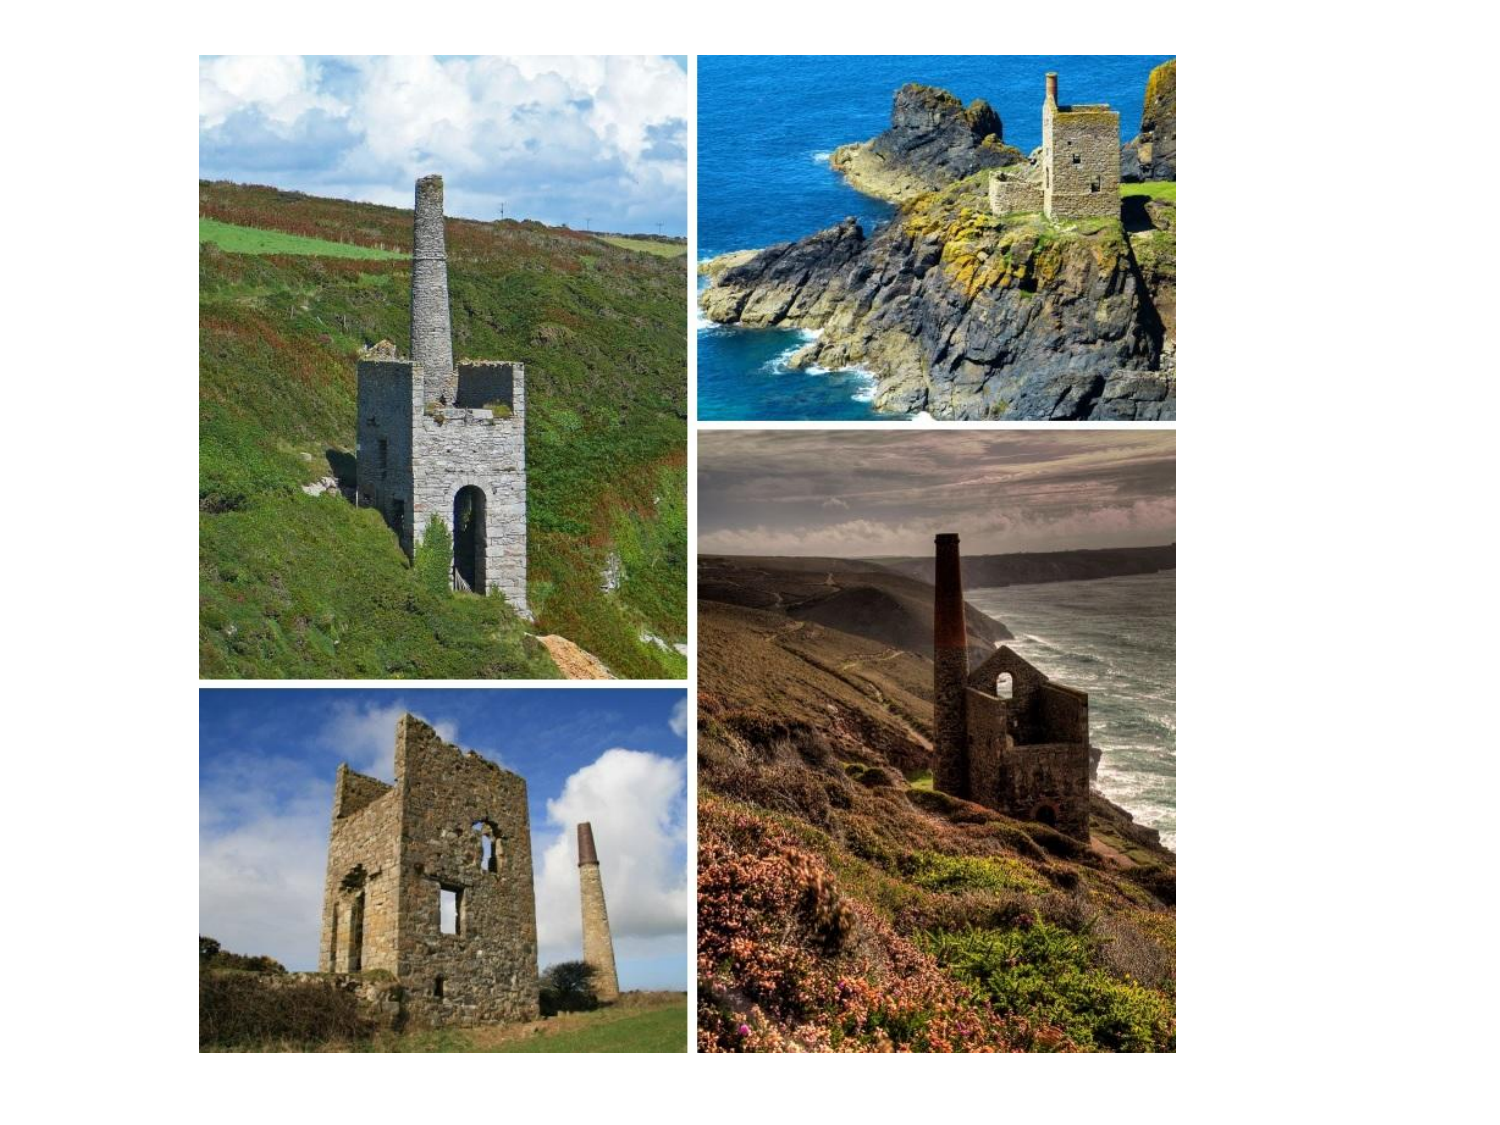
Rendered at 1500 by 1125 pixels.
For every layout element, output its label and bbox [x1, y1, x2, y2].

picture [199, 54, 1176, 1053]
